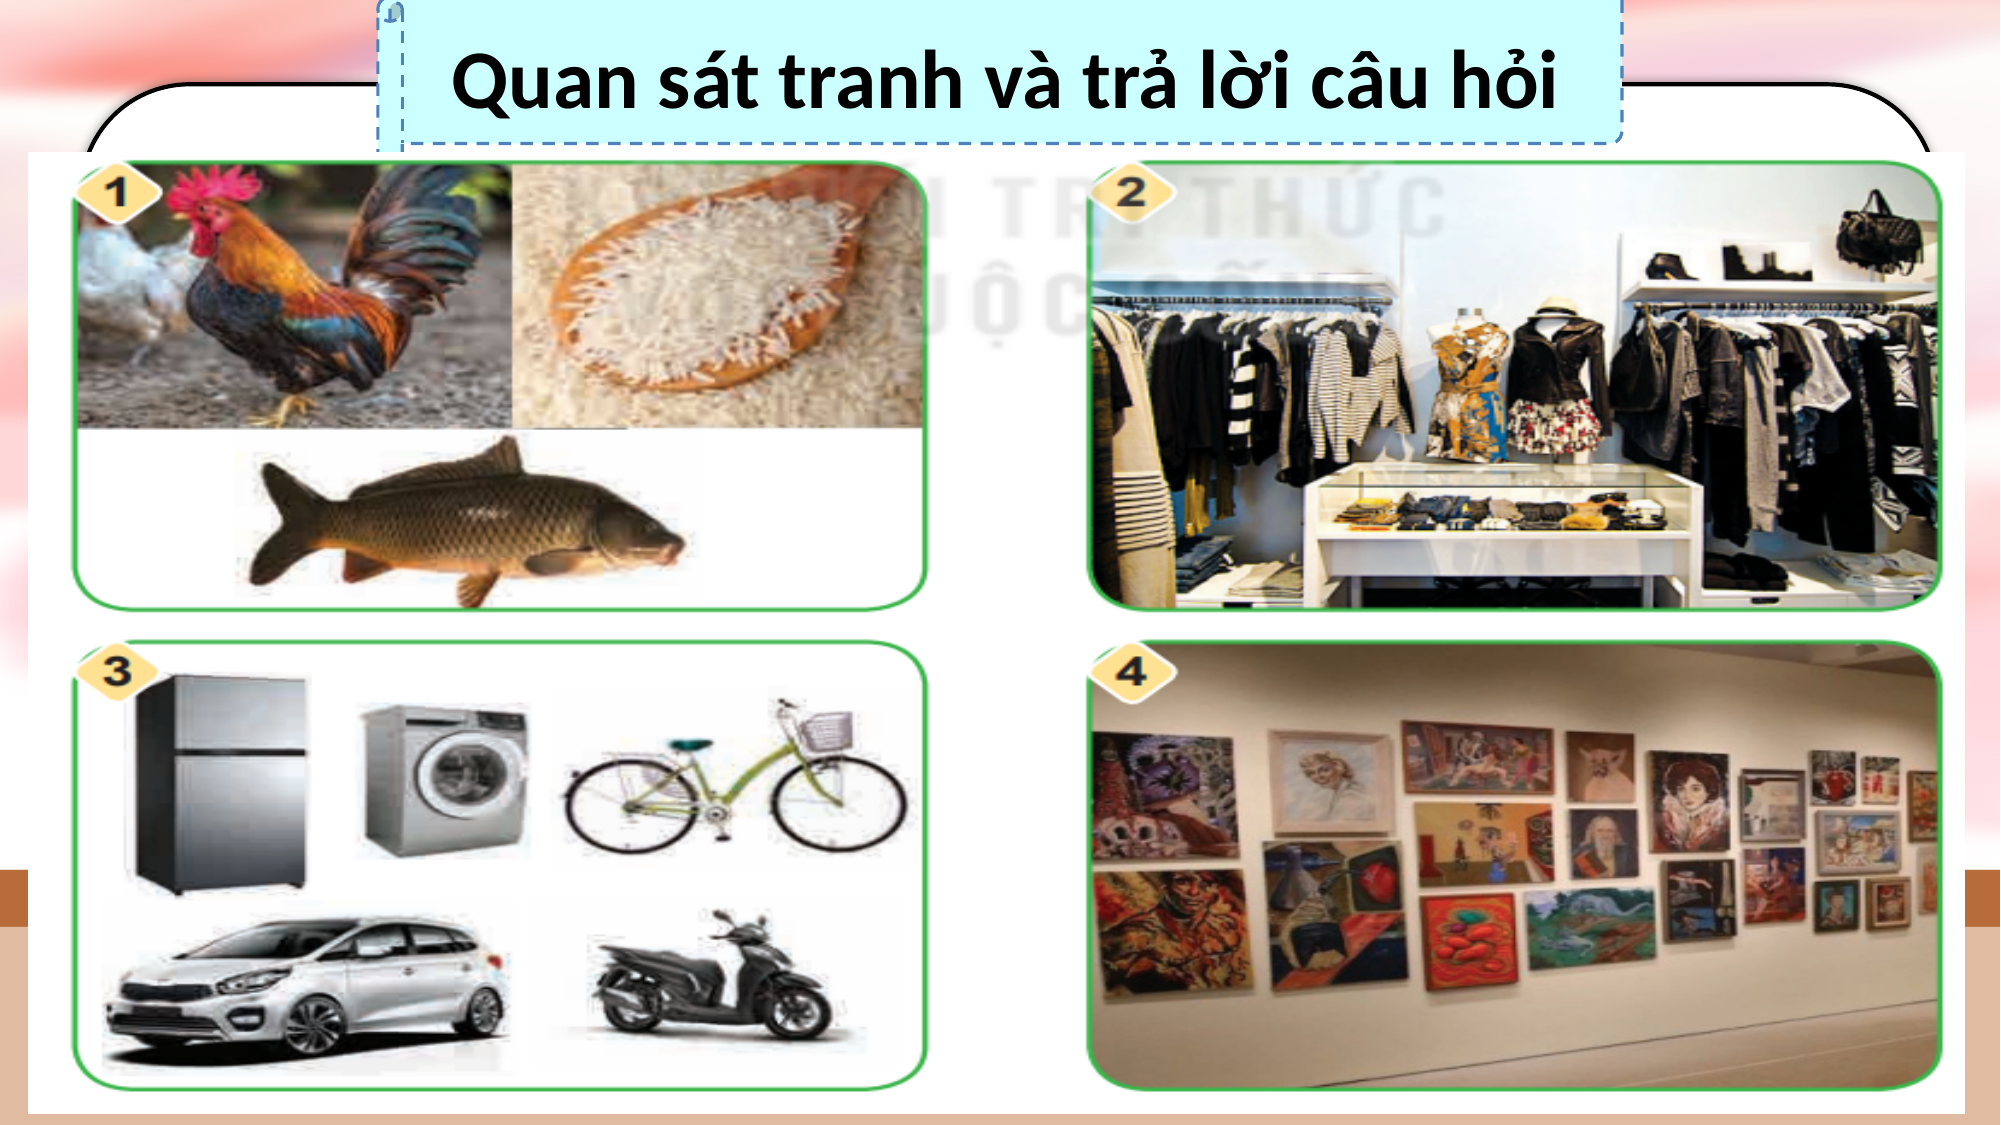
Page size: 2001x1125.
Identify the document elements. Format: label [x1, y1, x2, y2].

picture [0, 0, 2000, 1125]
text_box [377, 0, 1623, 150]
